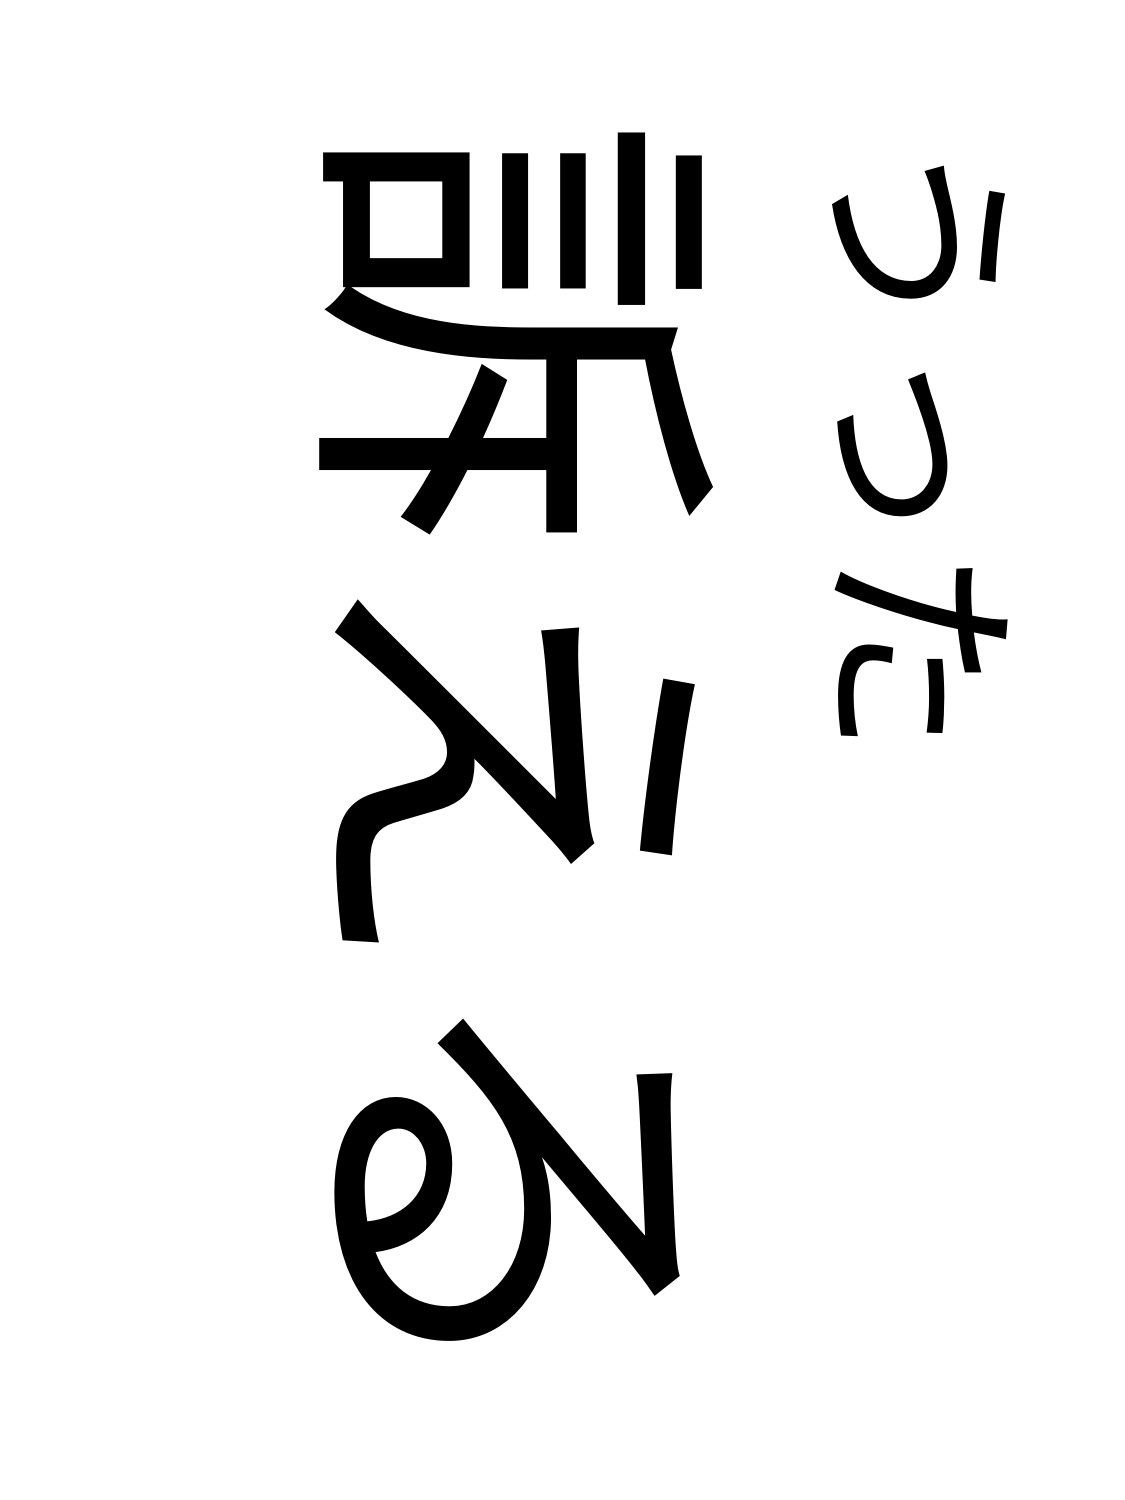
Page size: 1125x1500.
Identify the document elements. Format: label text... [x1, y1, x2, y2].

text_box うった [775, 116, 1058, 1388]
text_box 訴える [261, 116, 787, 1471]
